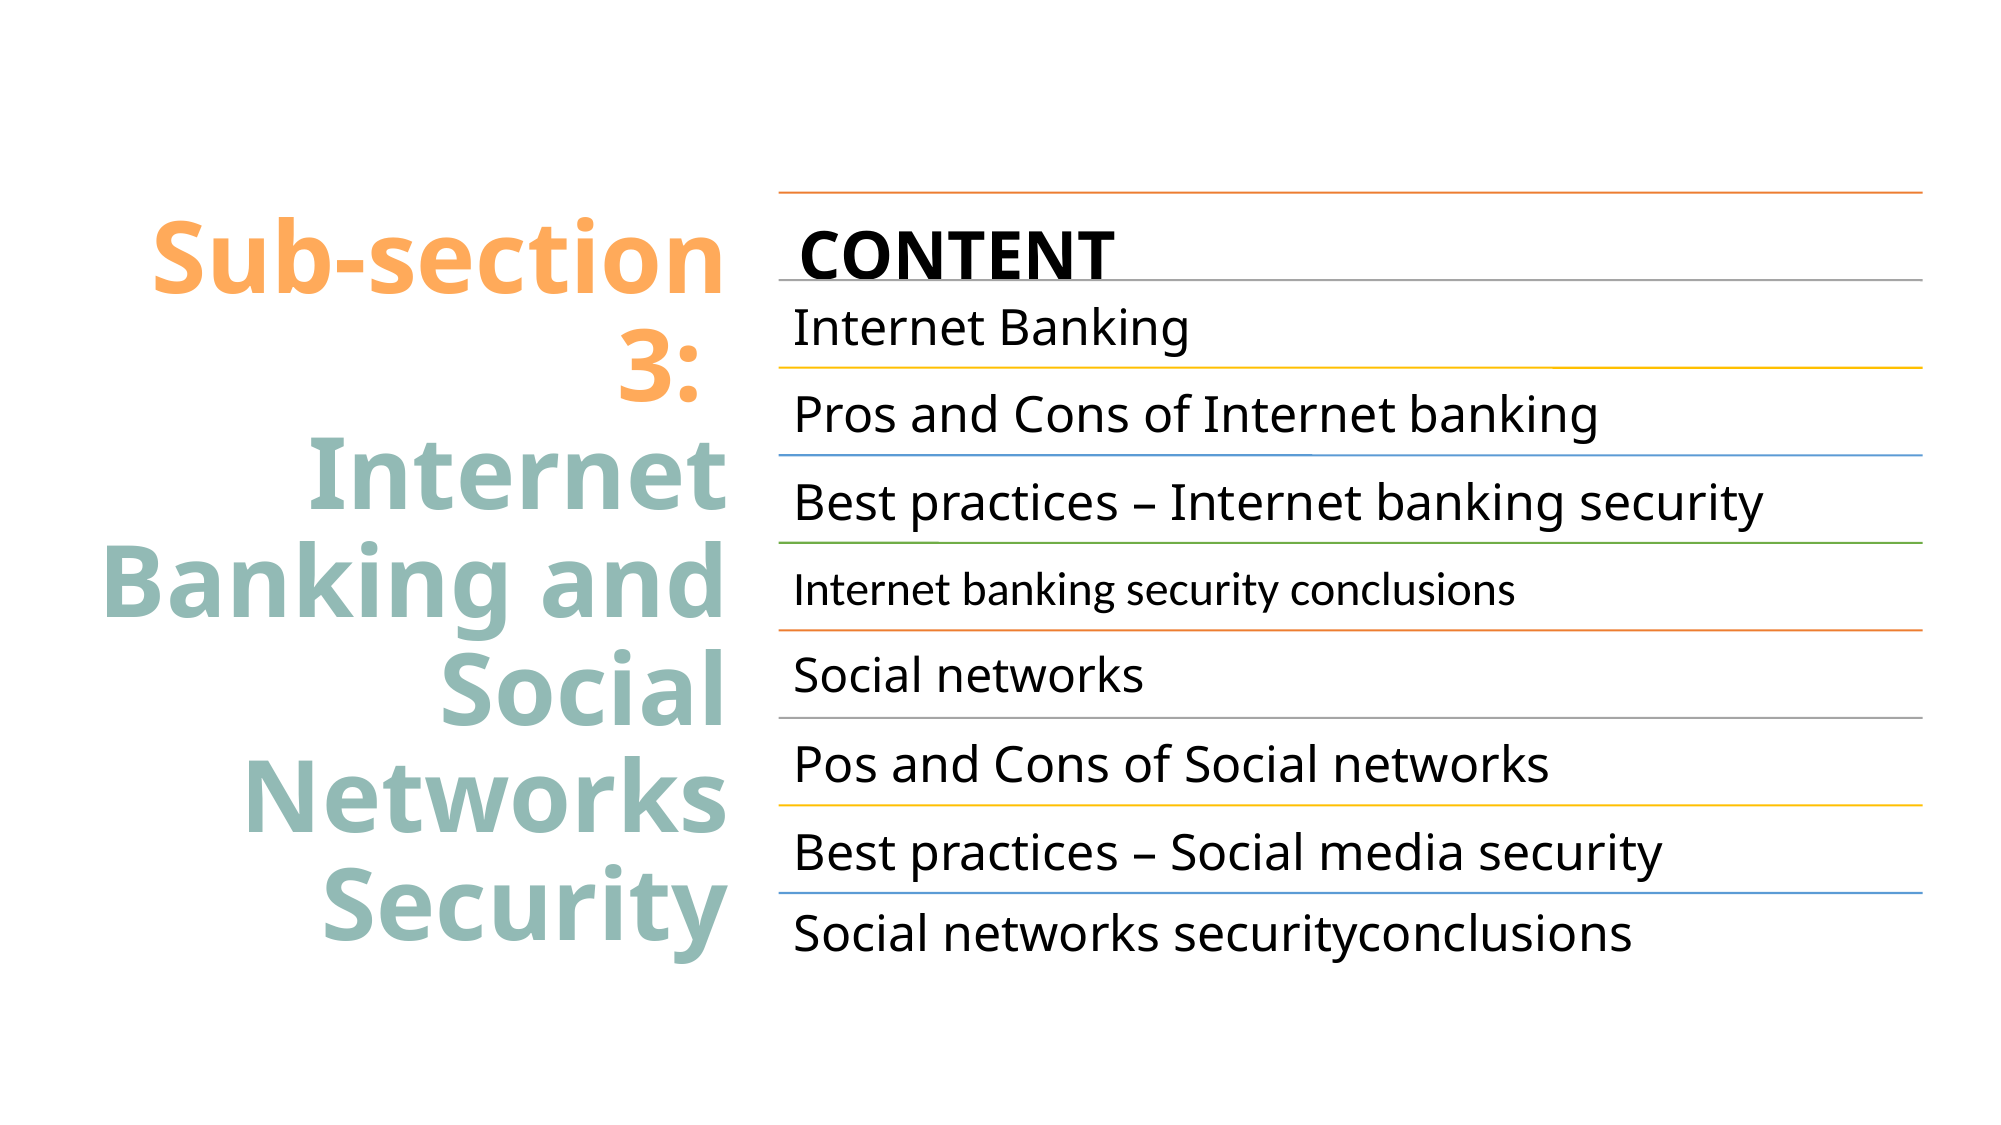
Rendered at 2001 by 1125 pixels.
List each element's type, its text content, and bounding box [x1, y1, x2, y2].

title Sub-section 3: Internet Banking and Social Networks Security [56, 126, 745, 1043]
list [778, 192, 1923, 981]
